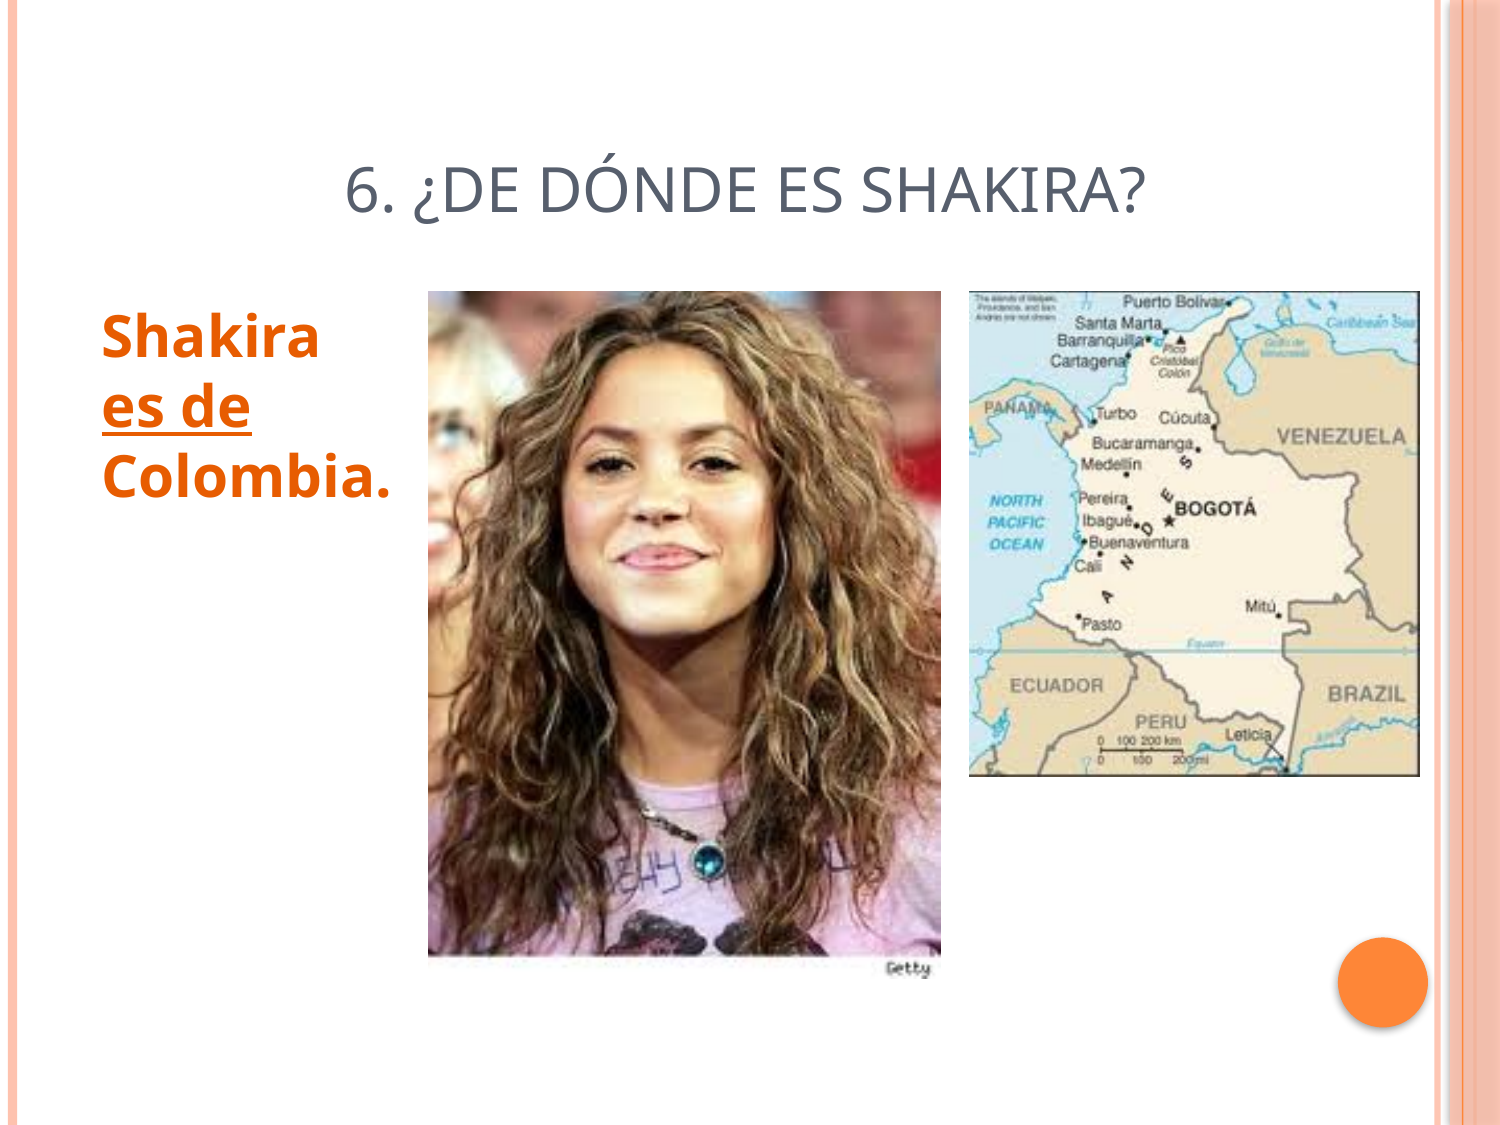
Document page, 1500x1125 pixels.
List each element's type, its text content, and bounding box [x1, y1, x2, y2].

title 6. ¿DE DÓNDE ES SHAKIRA? [33, 45, 1459, 233]
picture [969, 291, 1421, 778]
text_box Shakira es de Colombia. [86, 291, 424, 517]
picture [427, 291, 942, 980]
